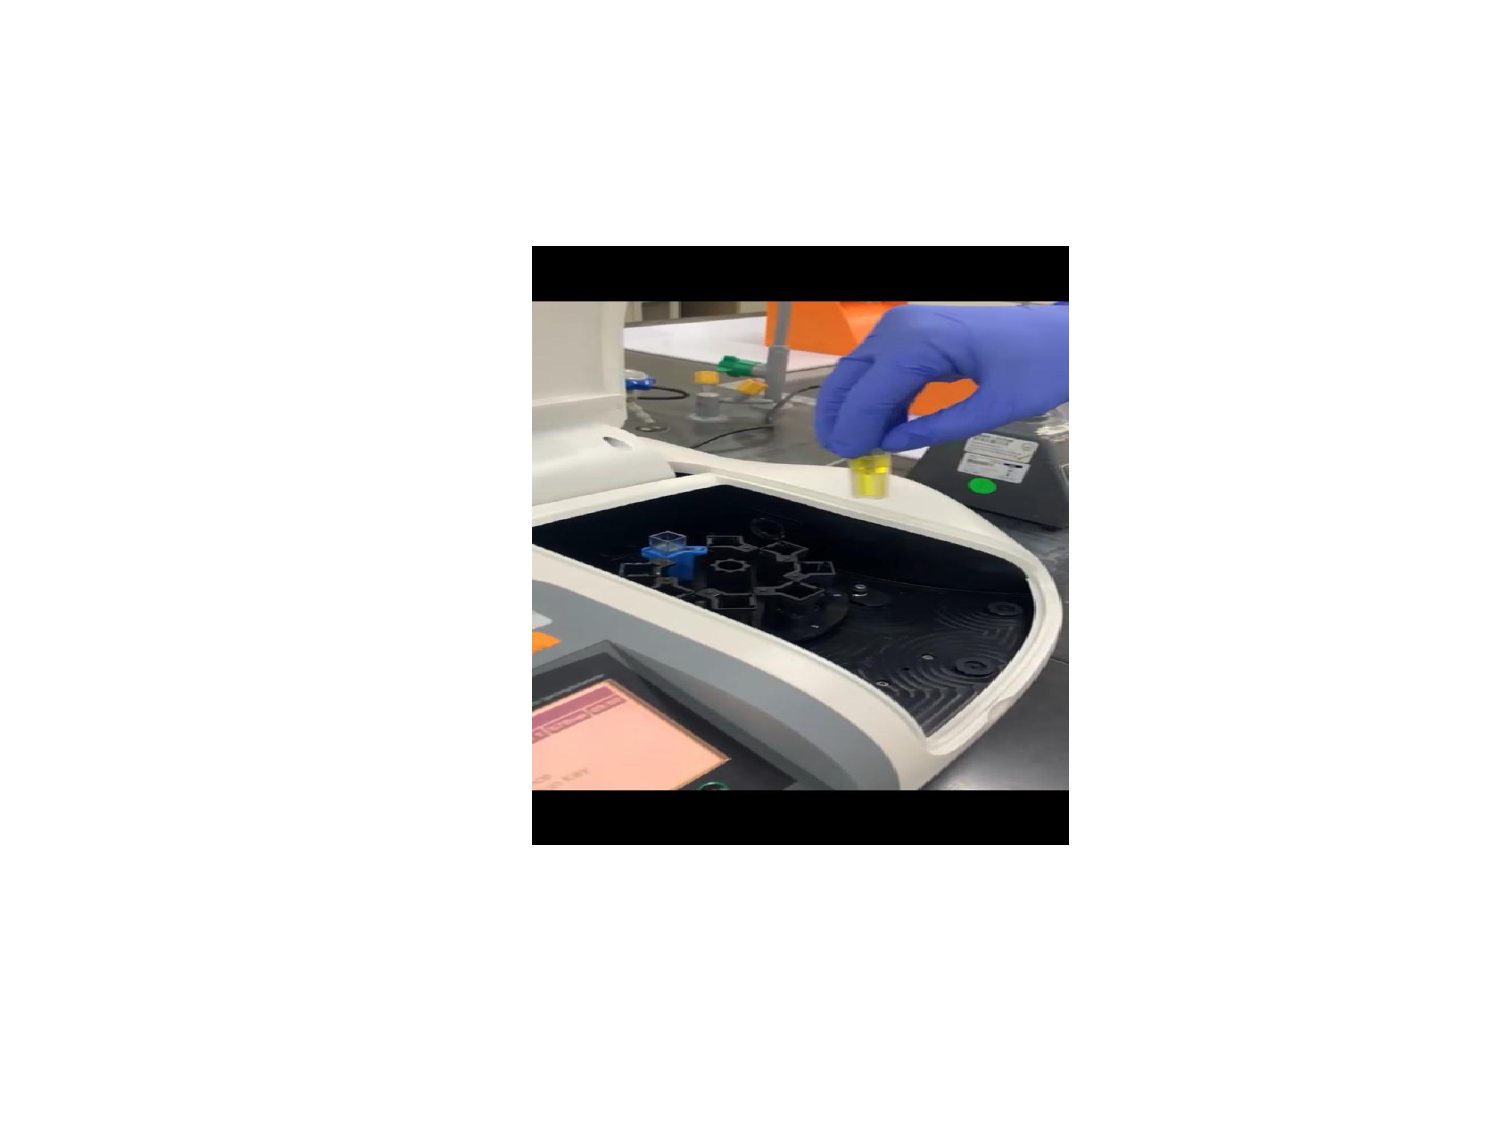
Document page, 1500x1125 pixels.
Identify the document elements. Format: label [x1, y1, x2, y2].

picture [531, 246, 1069, 845]
